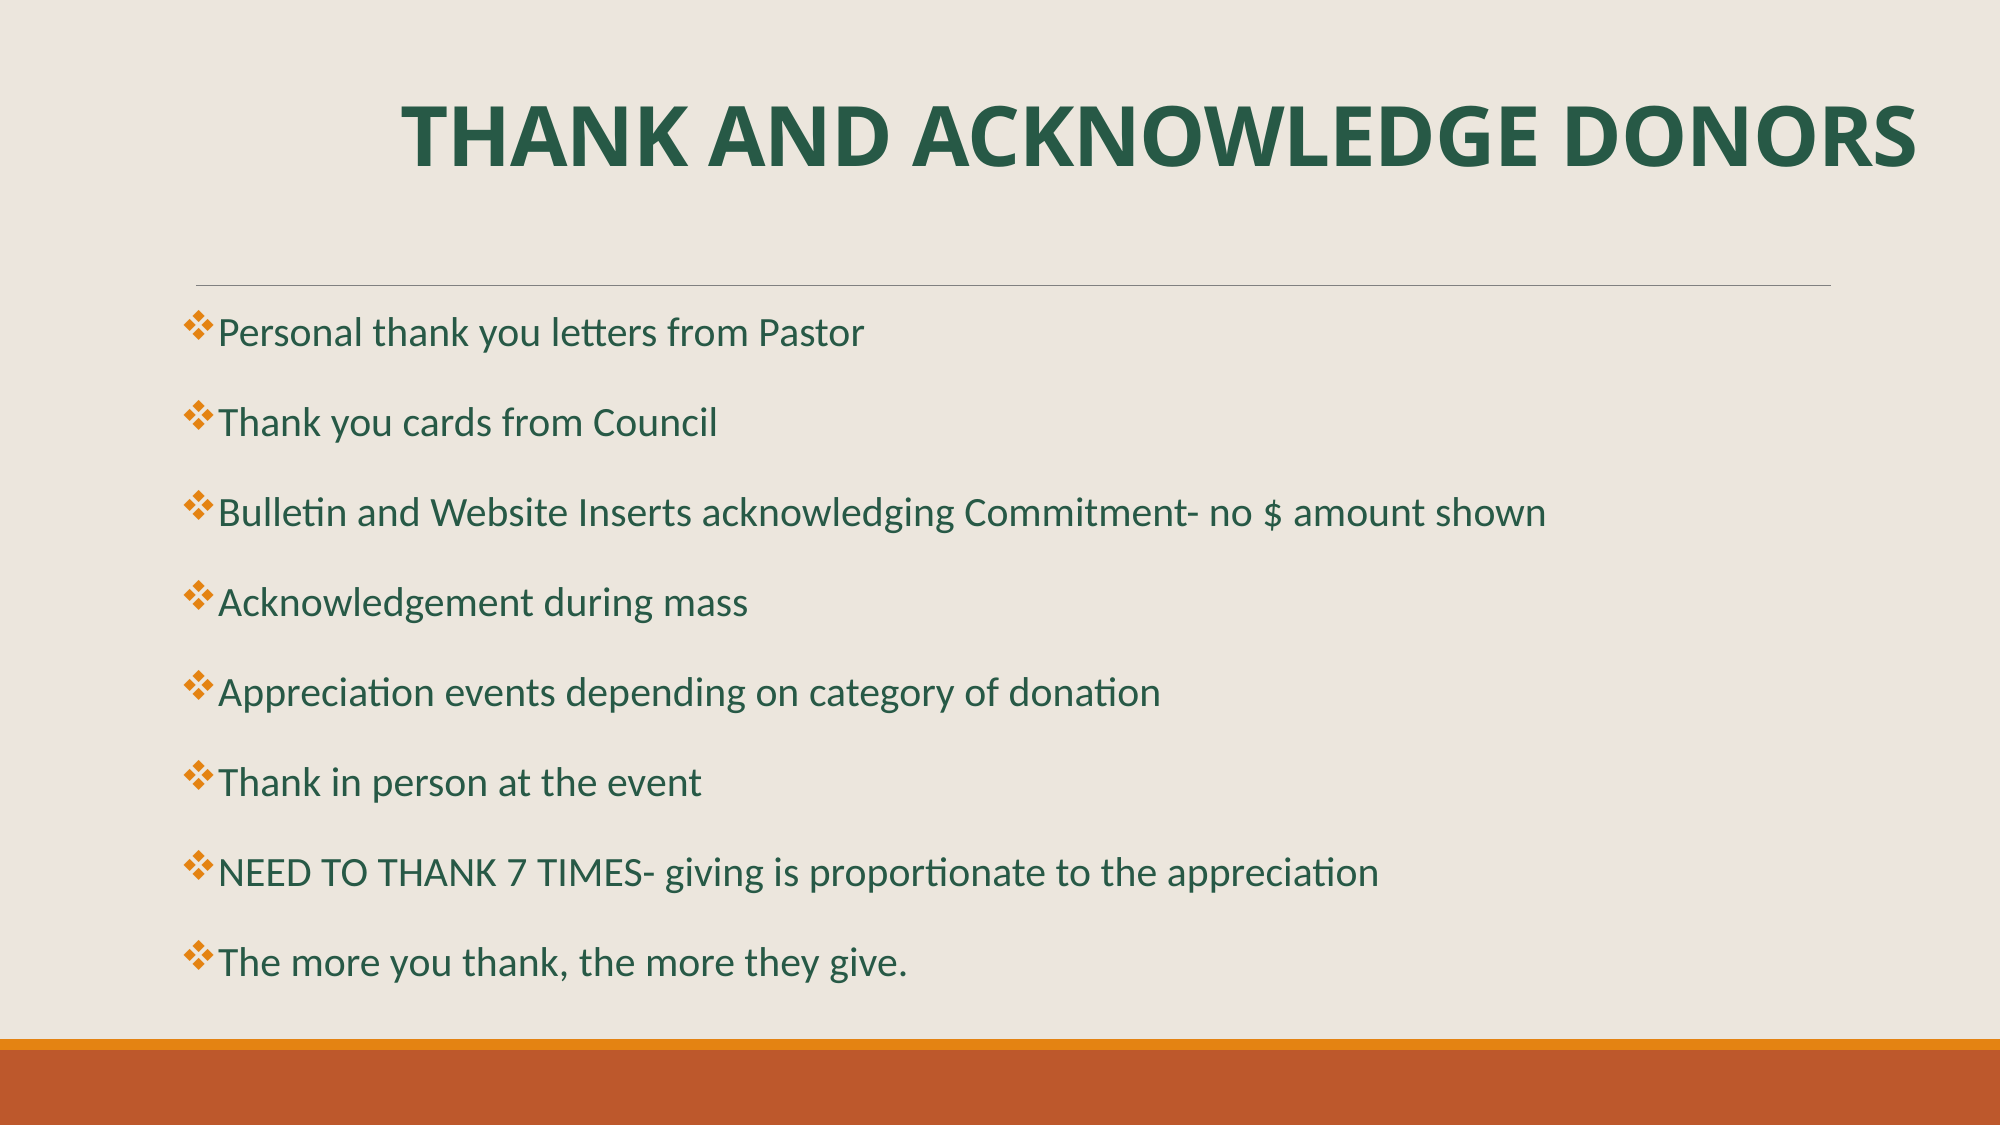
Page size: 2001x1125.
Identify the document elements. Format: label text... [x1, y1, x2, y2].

title THANK AND ACKNOWLEDGE DONORS [334, 48, 1934, 191]
list Personal thank you letters from Pastor Thank you cards from Council Bulletin and Website Inserts acknowledging Commitment- no $ amount shown Acknowledgement during mass Appreciation events depending on category of donation Thank in person at the event NEED TO THANK 7 TIMES- giving is proportionate to the appreciation The more you thank, the more they give. [180, 302, 1830, 963]
